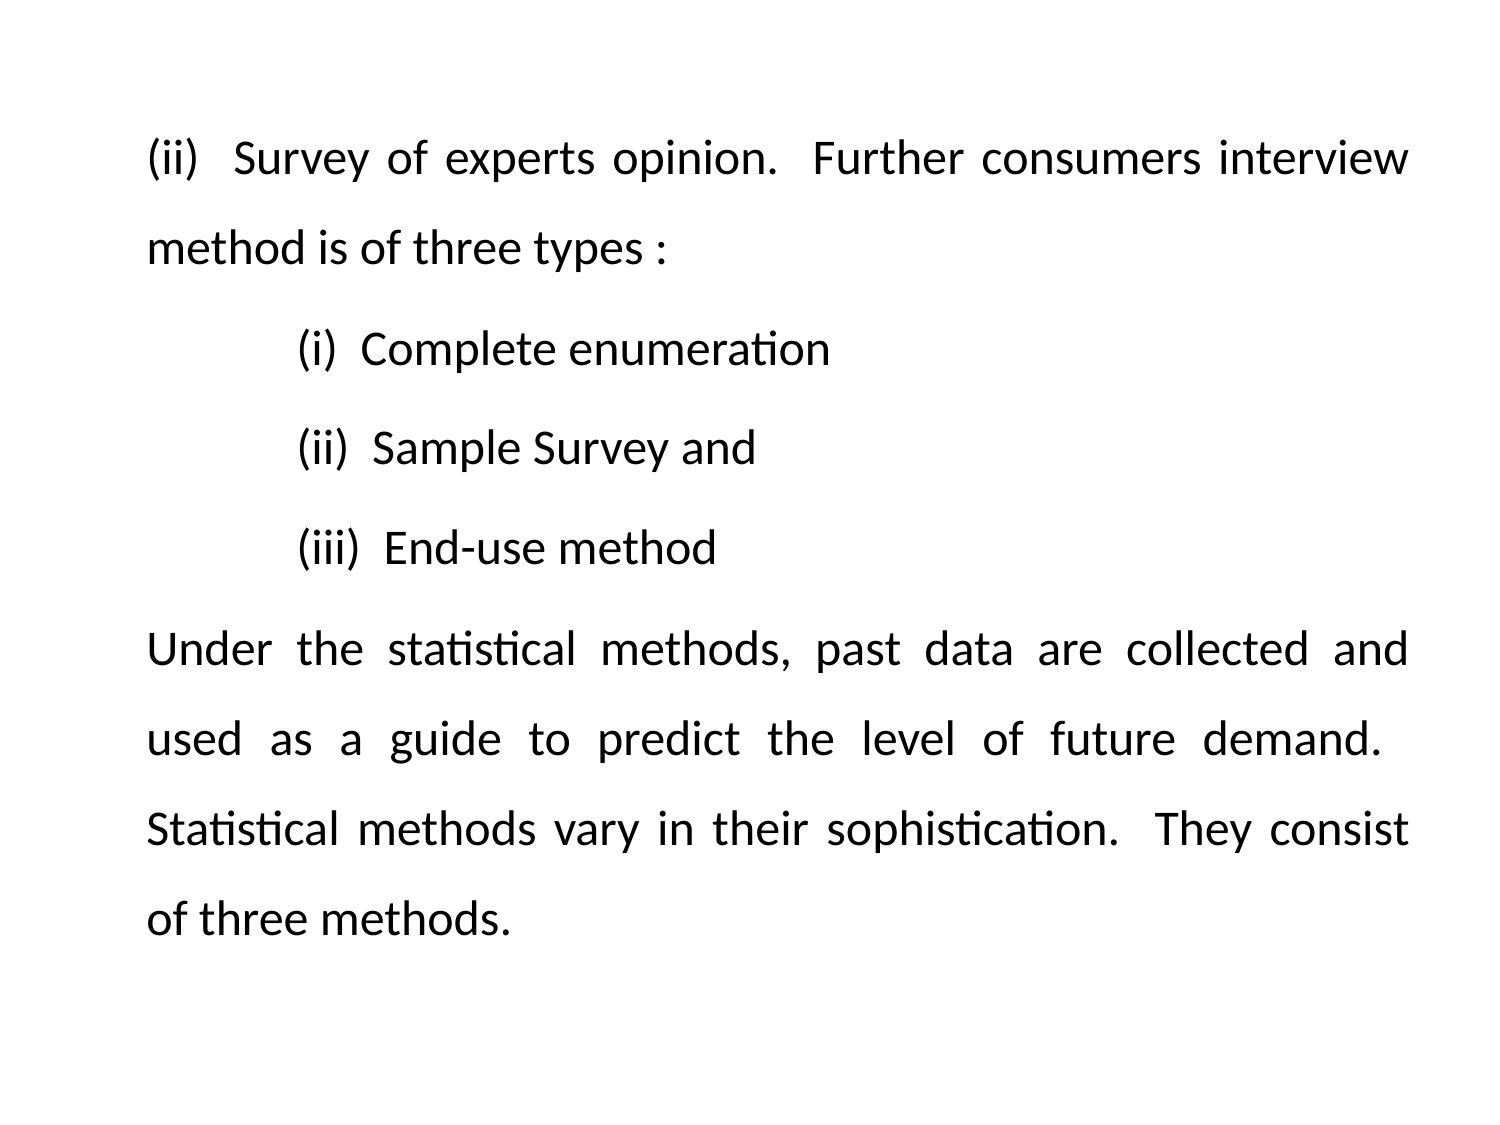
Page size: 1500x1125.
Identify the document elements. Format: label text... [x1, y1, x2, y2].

list (ii) Survey of experts opinion. Further consumers interview method is of three types : (i) Complete enumeration (ii) Sample Survey and (iii) End-use method Under the statistical methods, past data are collected and used as a guide to predict the level of future demand. Statistical methods vary in their sophistication. They consist of three methods. [75, 87, 1425, 1005]
